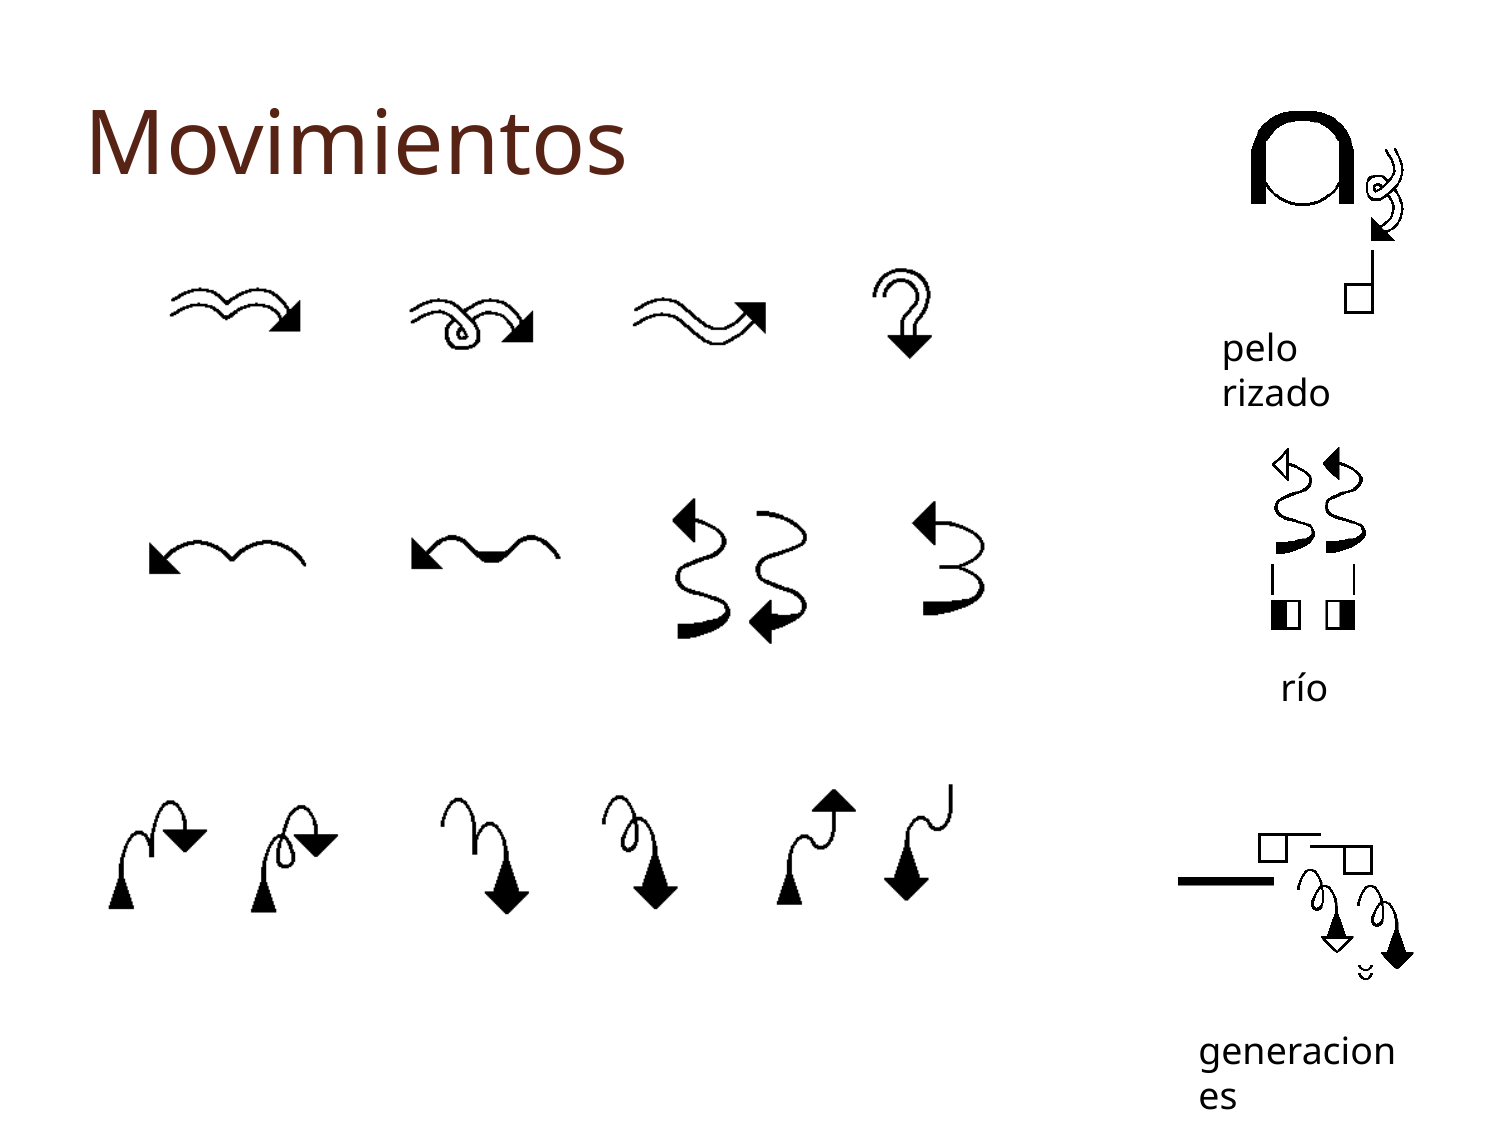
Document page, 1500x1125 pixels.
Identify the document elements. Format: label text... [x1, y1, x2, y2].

picture [581, 779, 708, 937]
picture [394, 486, 583, 612]
title Movimientos [70, 45, 1466, 233]
picture [886, 470, 1013, 658]
picture [133, 496, 325, 623]
text_box río [1265, 656, 1442, 716]
picture [771, 773, 861, 920]
picture [382, 263, 571, 390]
picture [845, 252, 971, 378]
picture [145, 246, 333, 373]
picture [95, 779, 221, 937]
picture [1241, 105, 1430, 319]
text_box pelo rizado [1206, 316, 1418, 422]
picture [427, 779, 554, 937]
picture [1171, 820, 1430, 985]
picture [1241, 445, 1382, 634]
text_box generaciones [1183, 1019, 1430, 1125]
picture [878, 773, 974, 931]
picture [231, 785, 358, 943]
picture [608, 257, 796, 383]
picture [649, 486, 837, 675]
